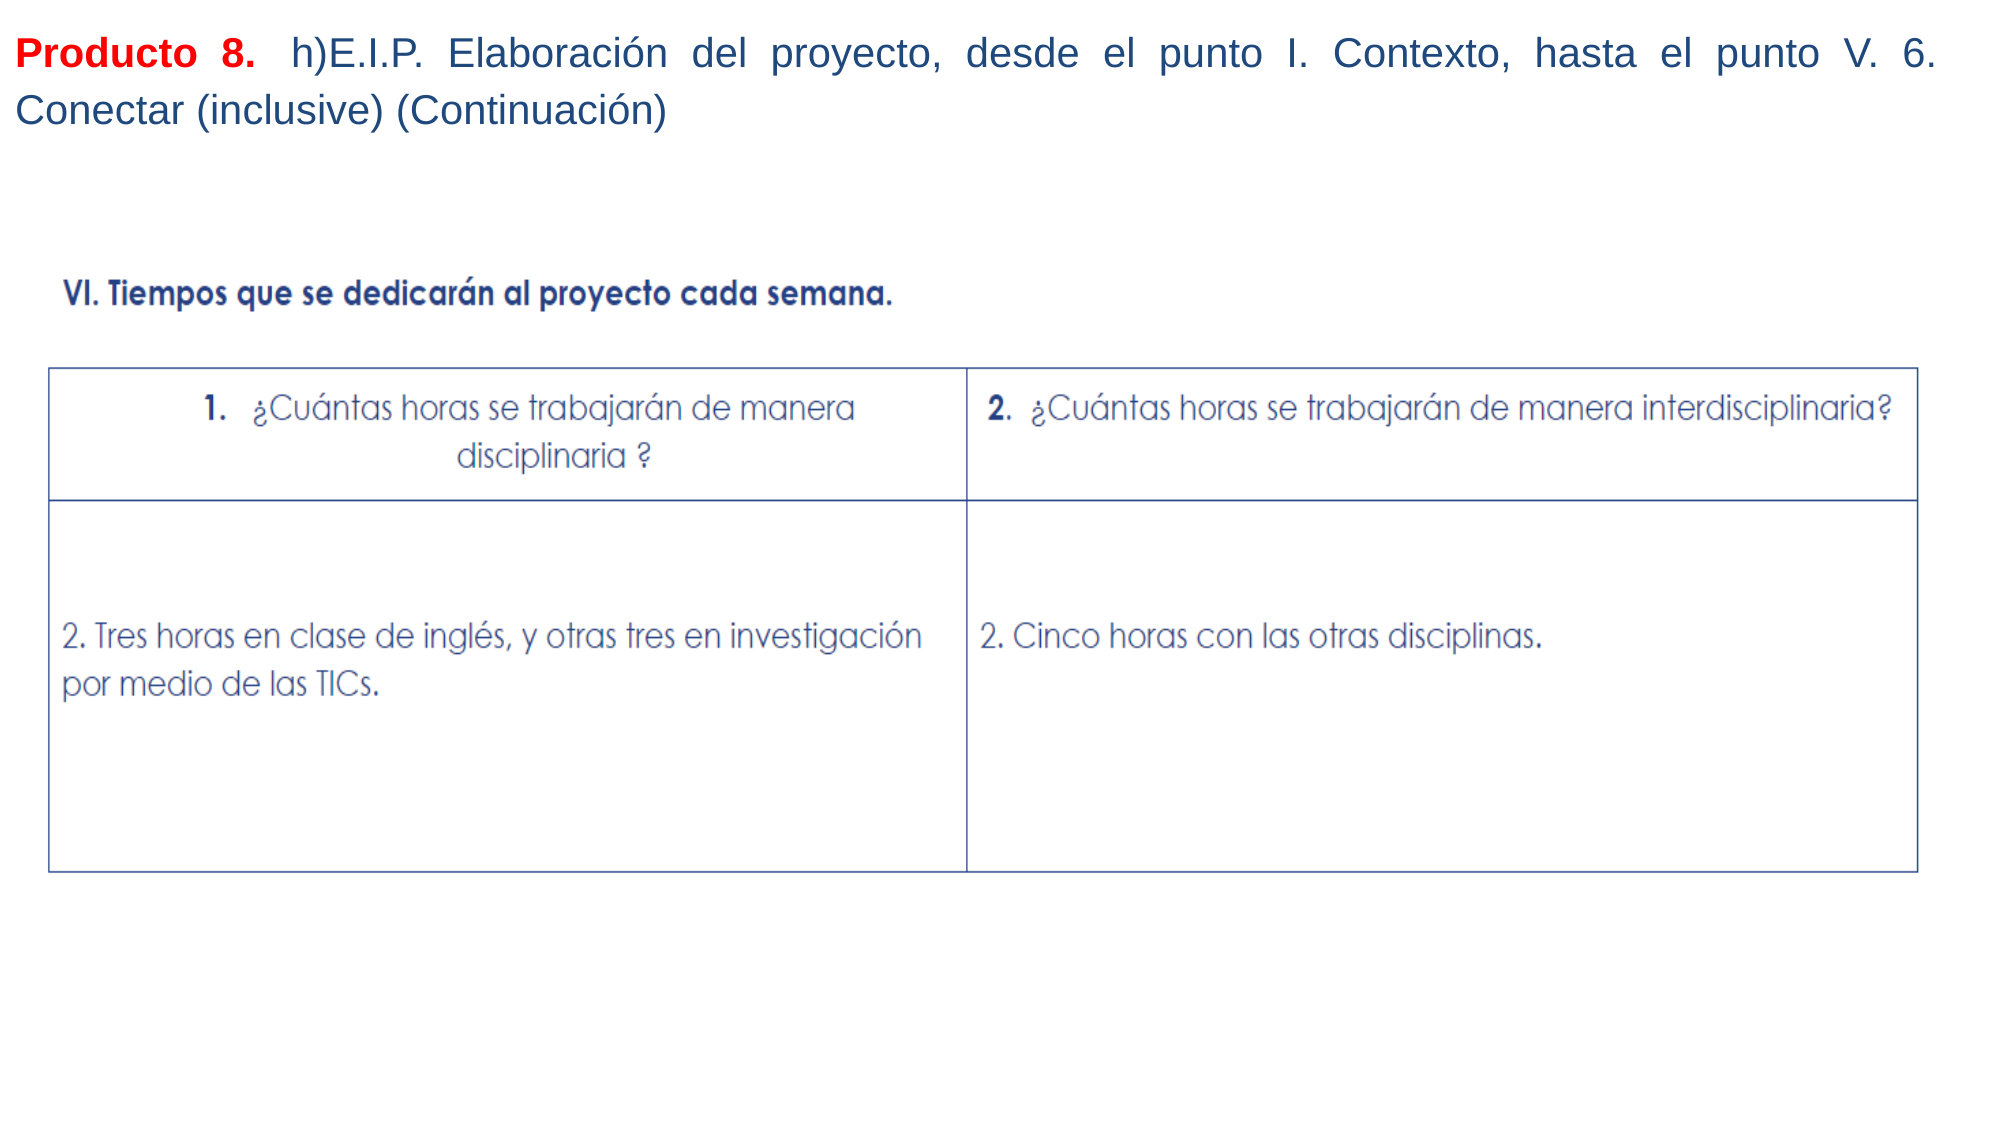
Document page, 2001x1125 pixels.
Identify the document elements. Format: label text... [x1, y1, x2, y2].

text_box Producto 8. h)E.I.P. Elaboración del proyecto, desde el punto I. Contexto, hasta el punto V. 6. Conectar (inclusive) (Continuación) [0, 18, 1972, 133]
picture [31, 229, 1950, 909]
